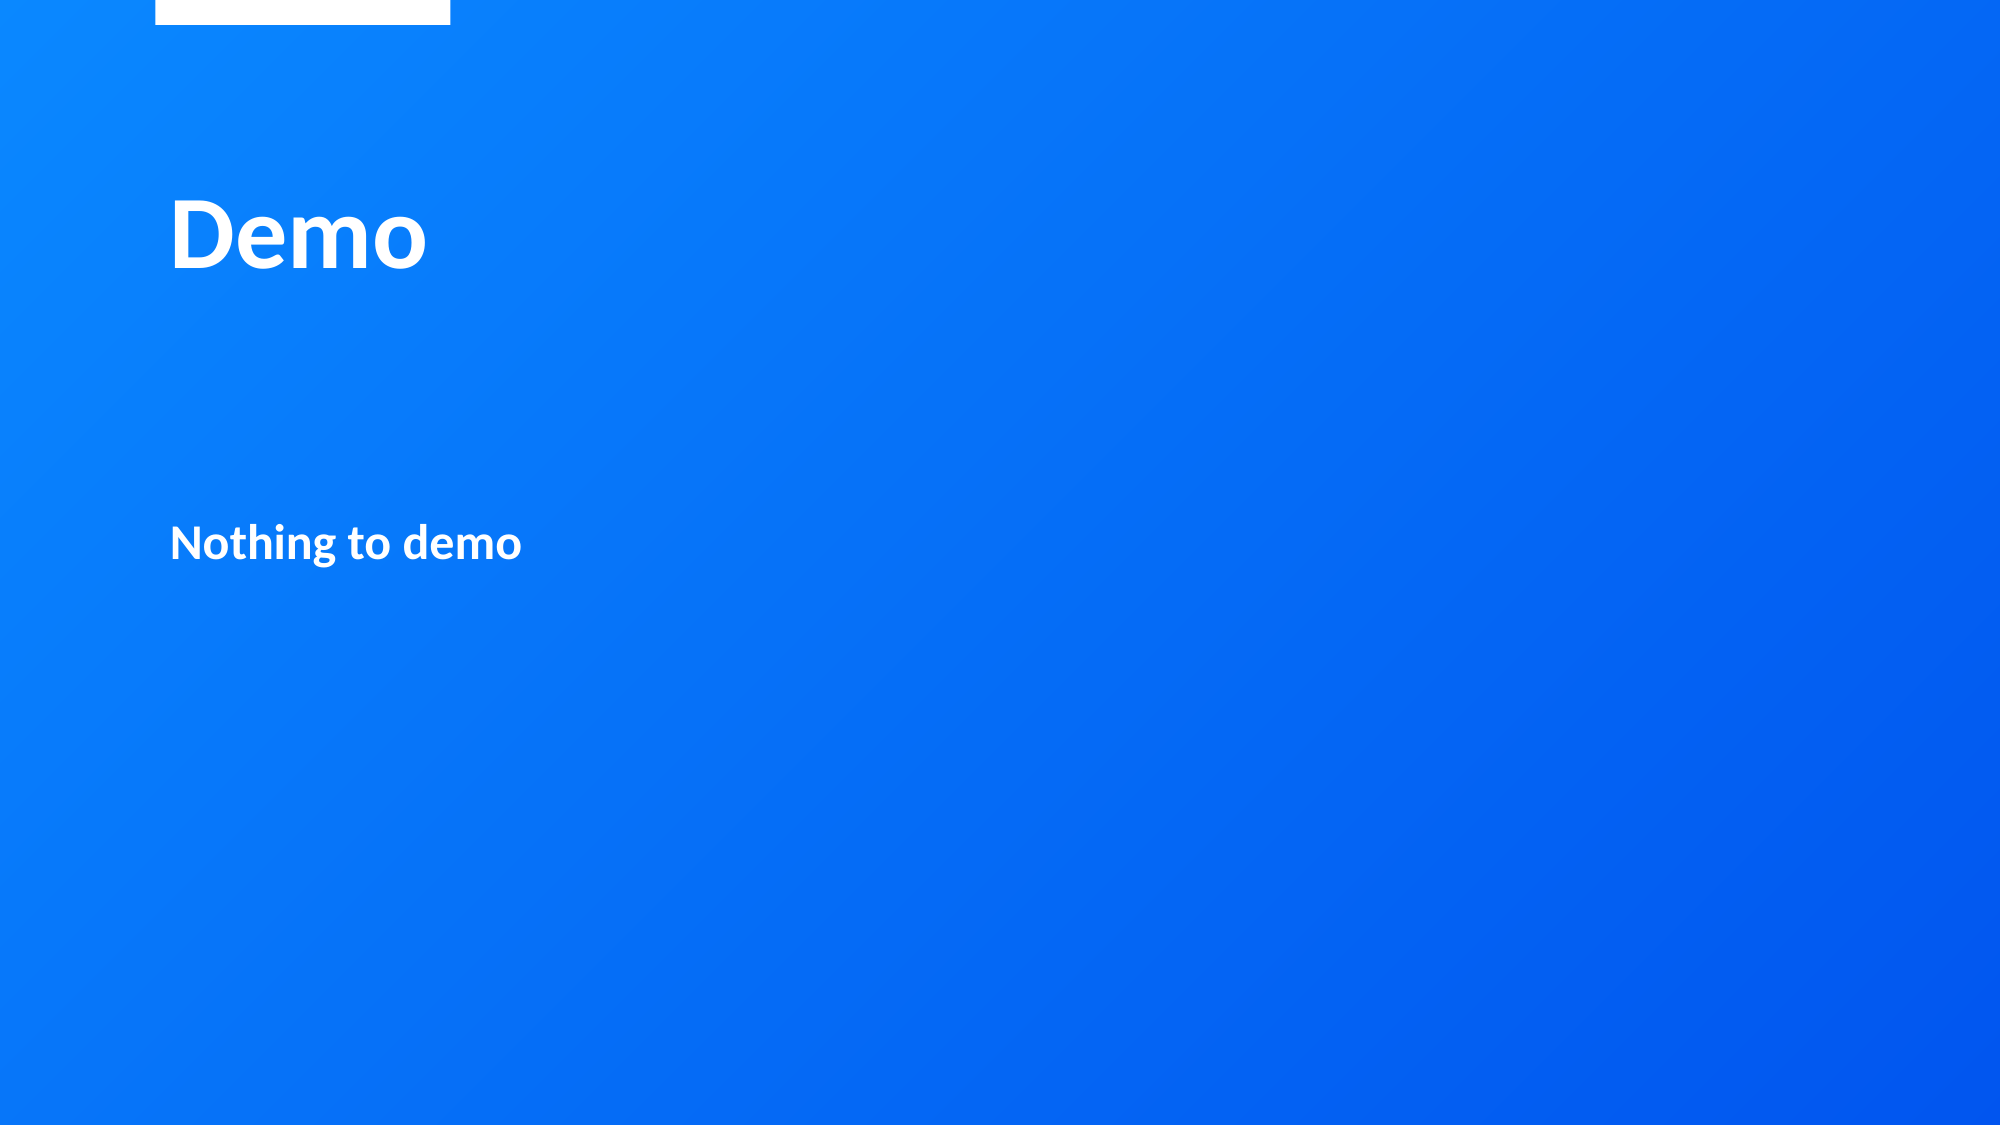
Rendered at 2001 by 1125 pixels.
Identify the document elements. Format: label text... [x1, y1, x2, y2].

text_box Demo Nothing to demo [154, 171, 1684, 882]
